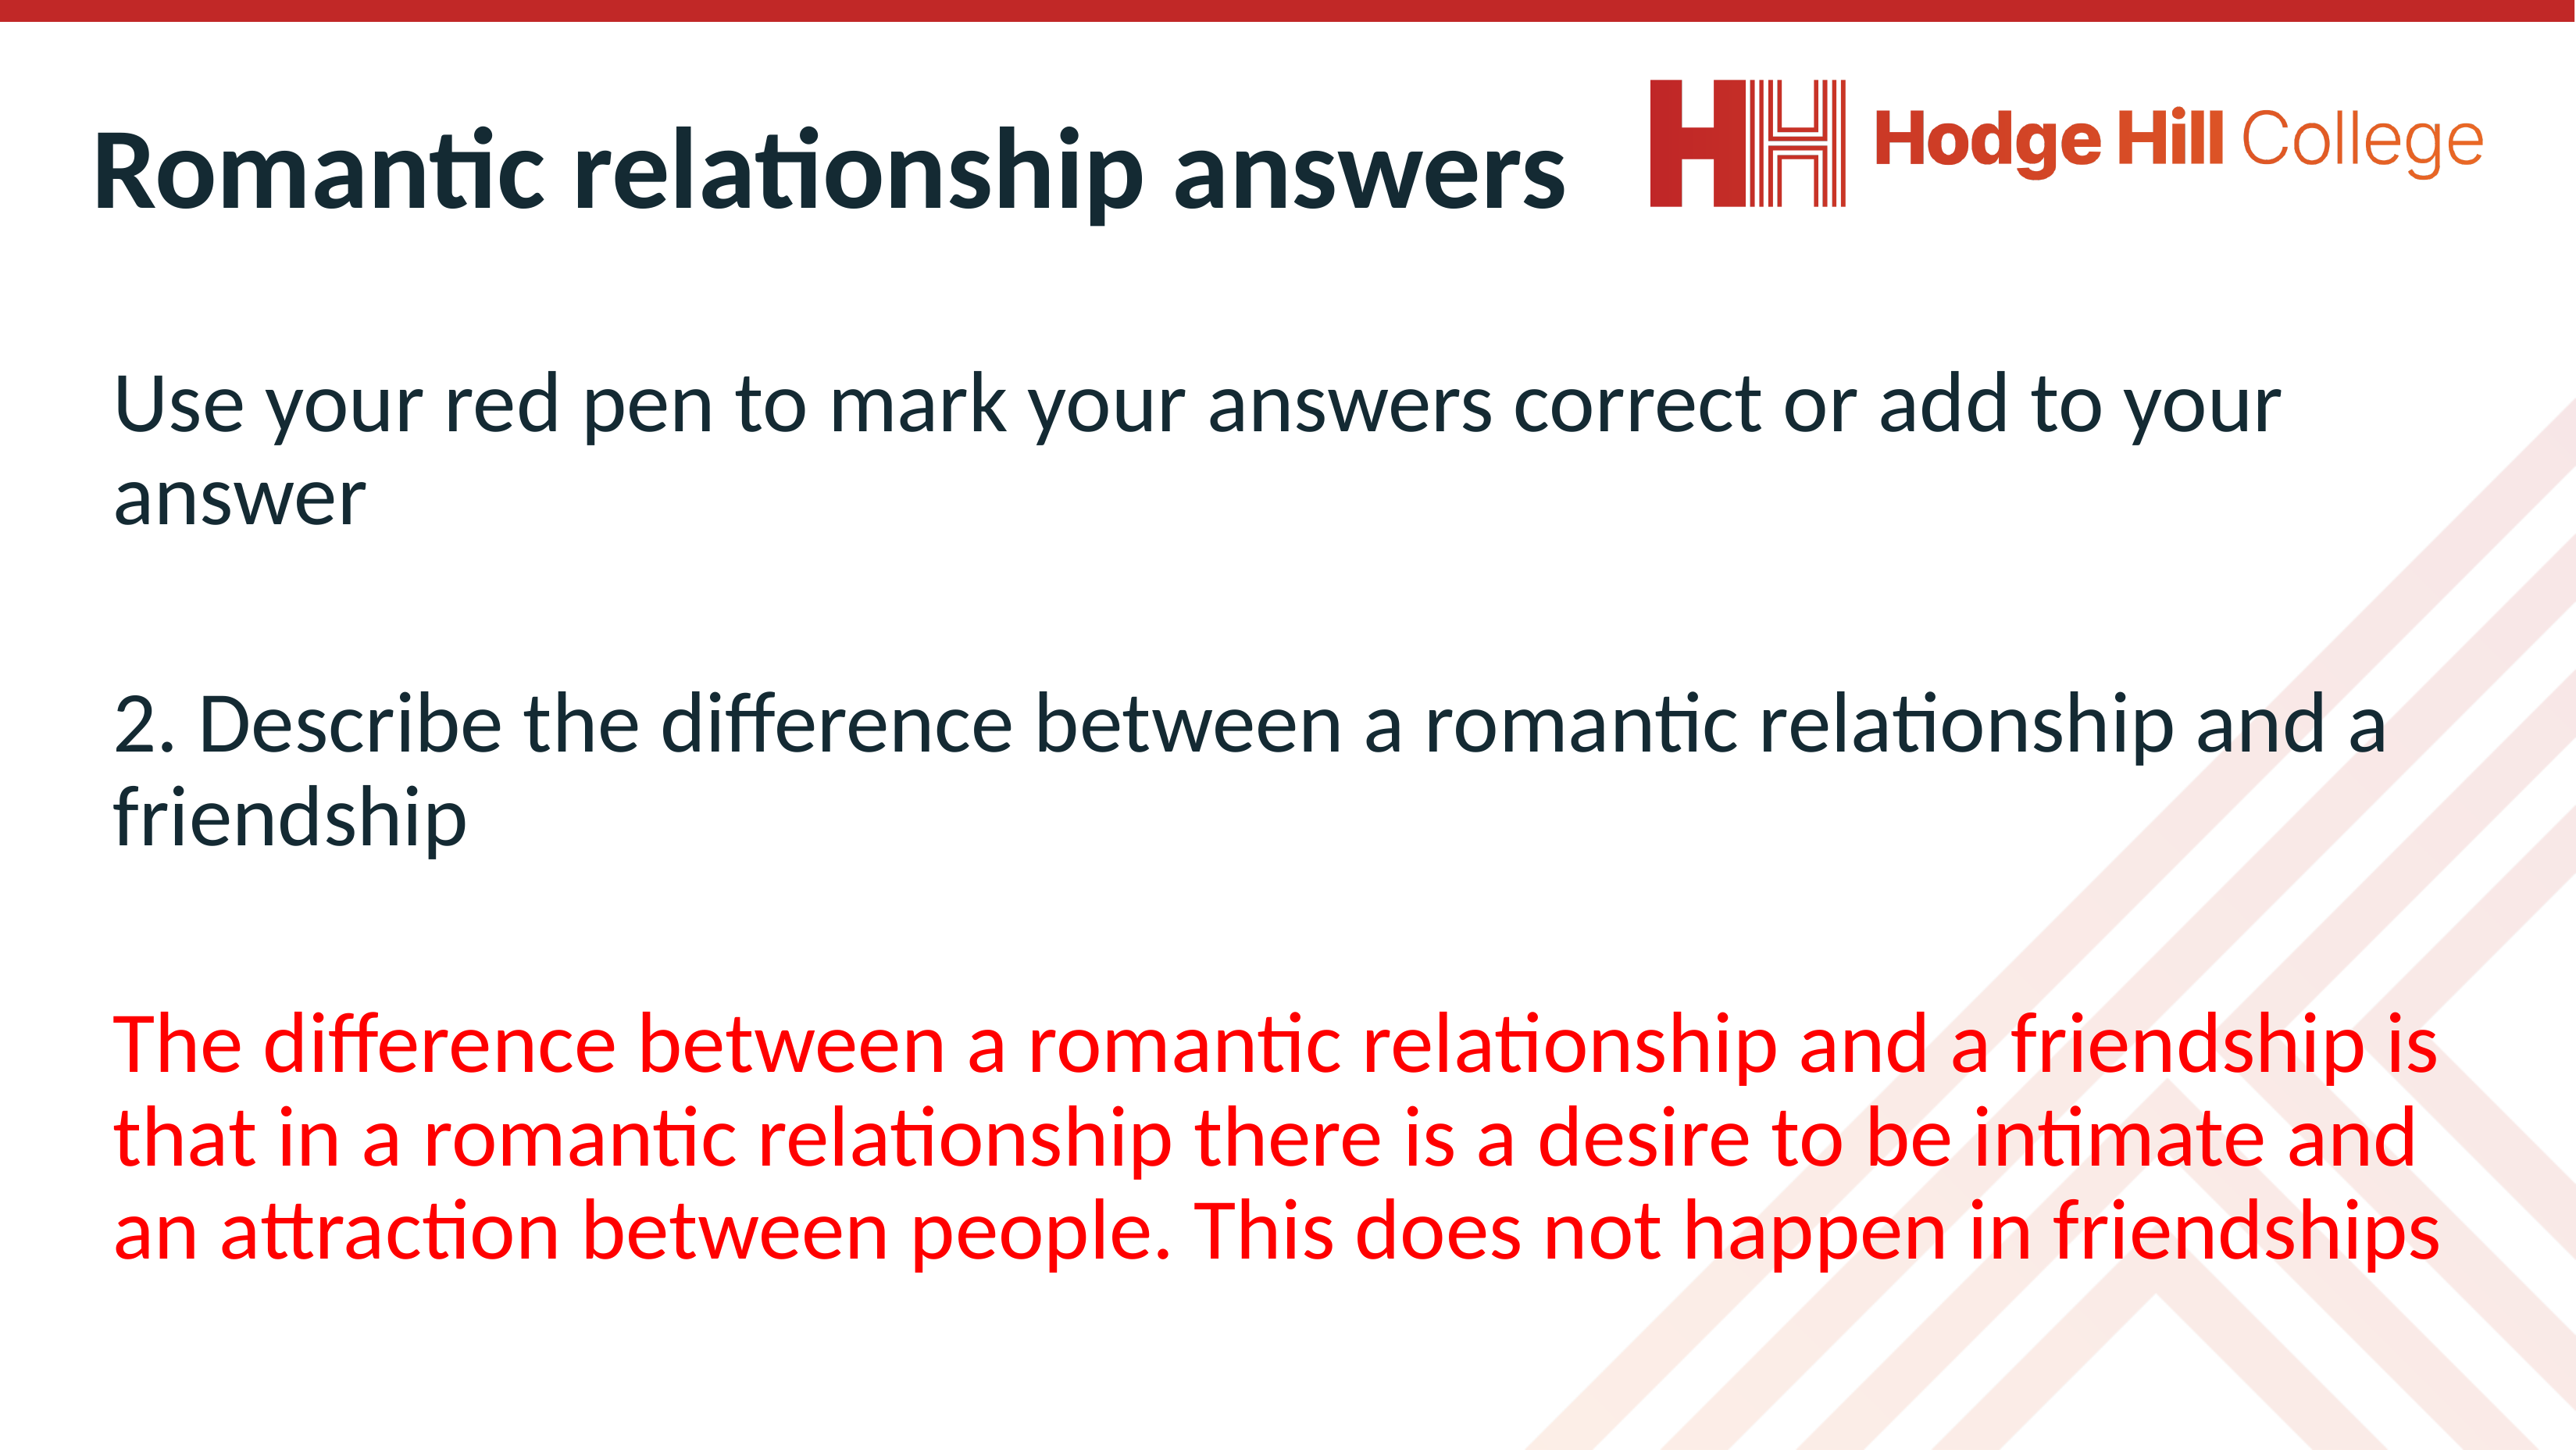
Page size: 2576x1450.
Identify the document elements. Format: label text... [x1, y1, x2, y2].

list Use your red pen to mark your answers correct or add to your answer 2. Describe the difference between a romantic relationship and a friendship The difference between a romantic relationship and a friendship is that in a romantic relationship there is a desire to be intimate and an attraction between people. This does not happen in friendships [101, 350, 1383, 1371]
picture [0, 0, 2575, 22]
picture [1383, 255, 2576, 1450]
picture [1649, 79, 2484, 208]
title Romantic relationship answers [79, 86, 1602, 256]
